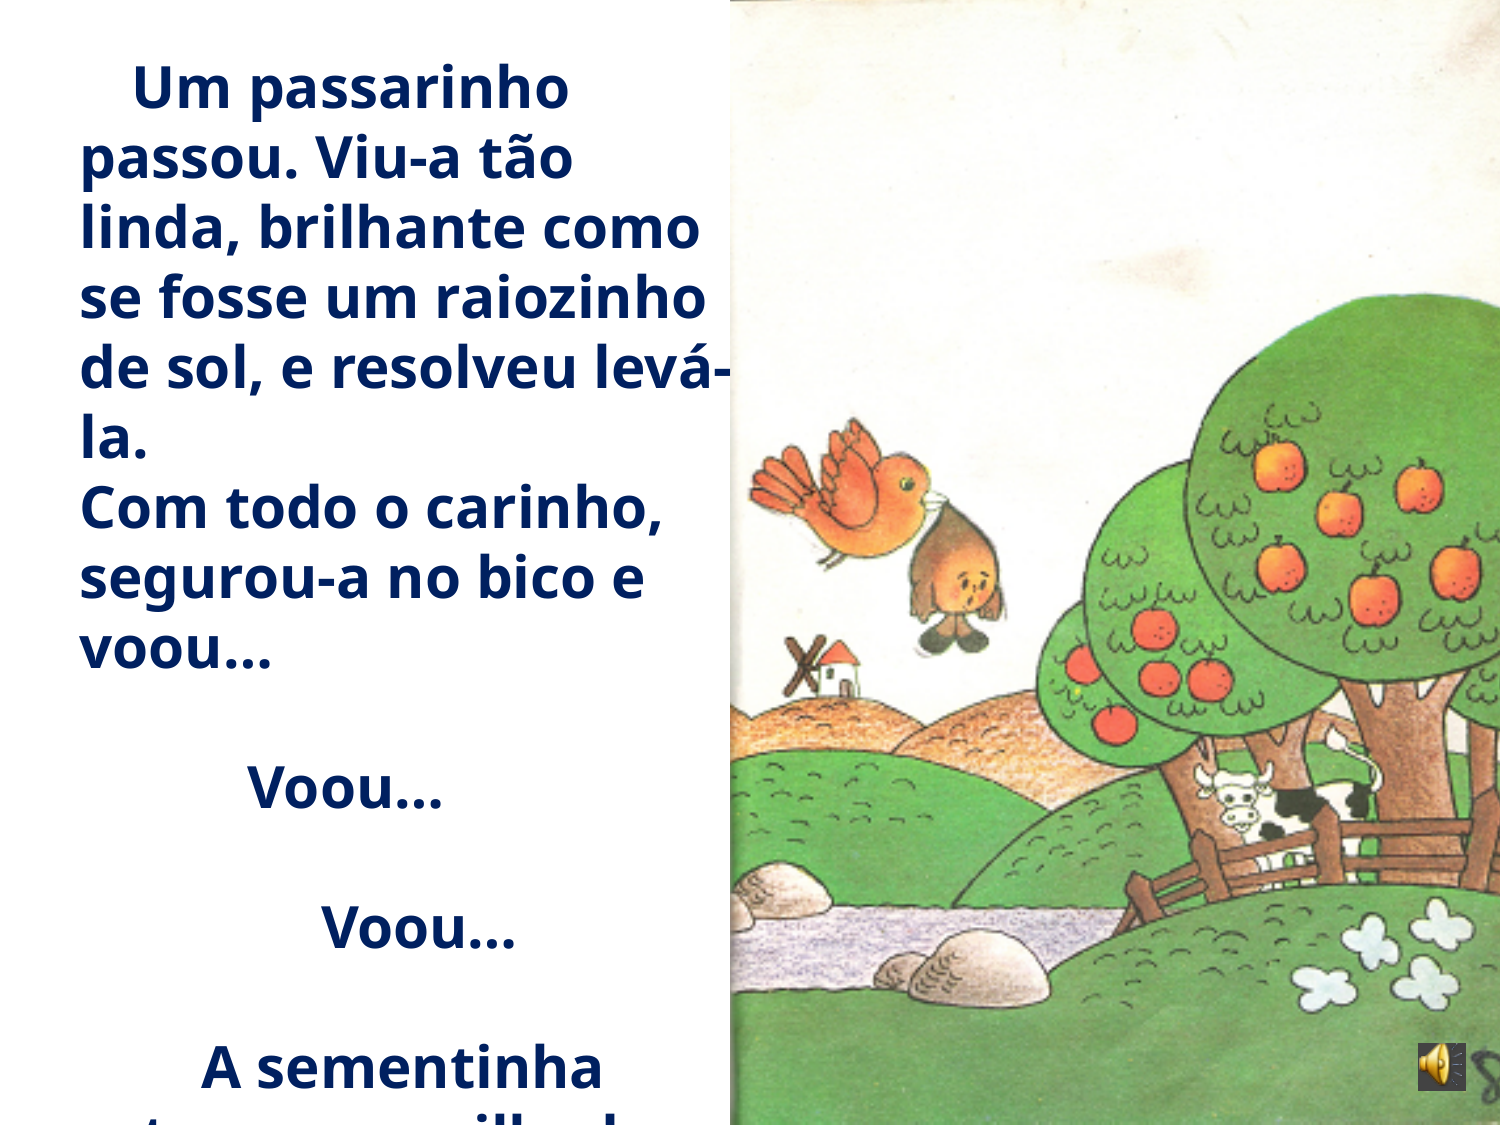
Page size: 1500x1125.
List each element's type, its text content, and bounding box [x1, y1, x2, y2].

text_box Um passarinho passou. Viu-a tão linda, brilhante como se fosse um raiozinho de sol, e resolveu levá-la. Com todo o carinho, segurou-a no bico e voou… Voou… Voou… A sementinha estava maravilhada. [64, 42, 725, 1125]
picture [730, 0, 1500, 1125]
